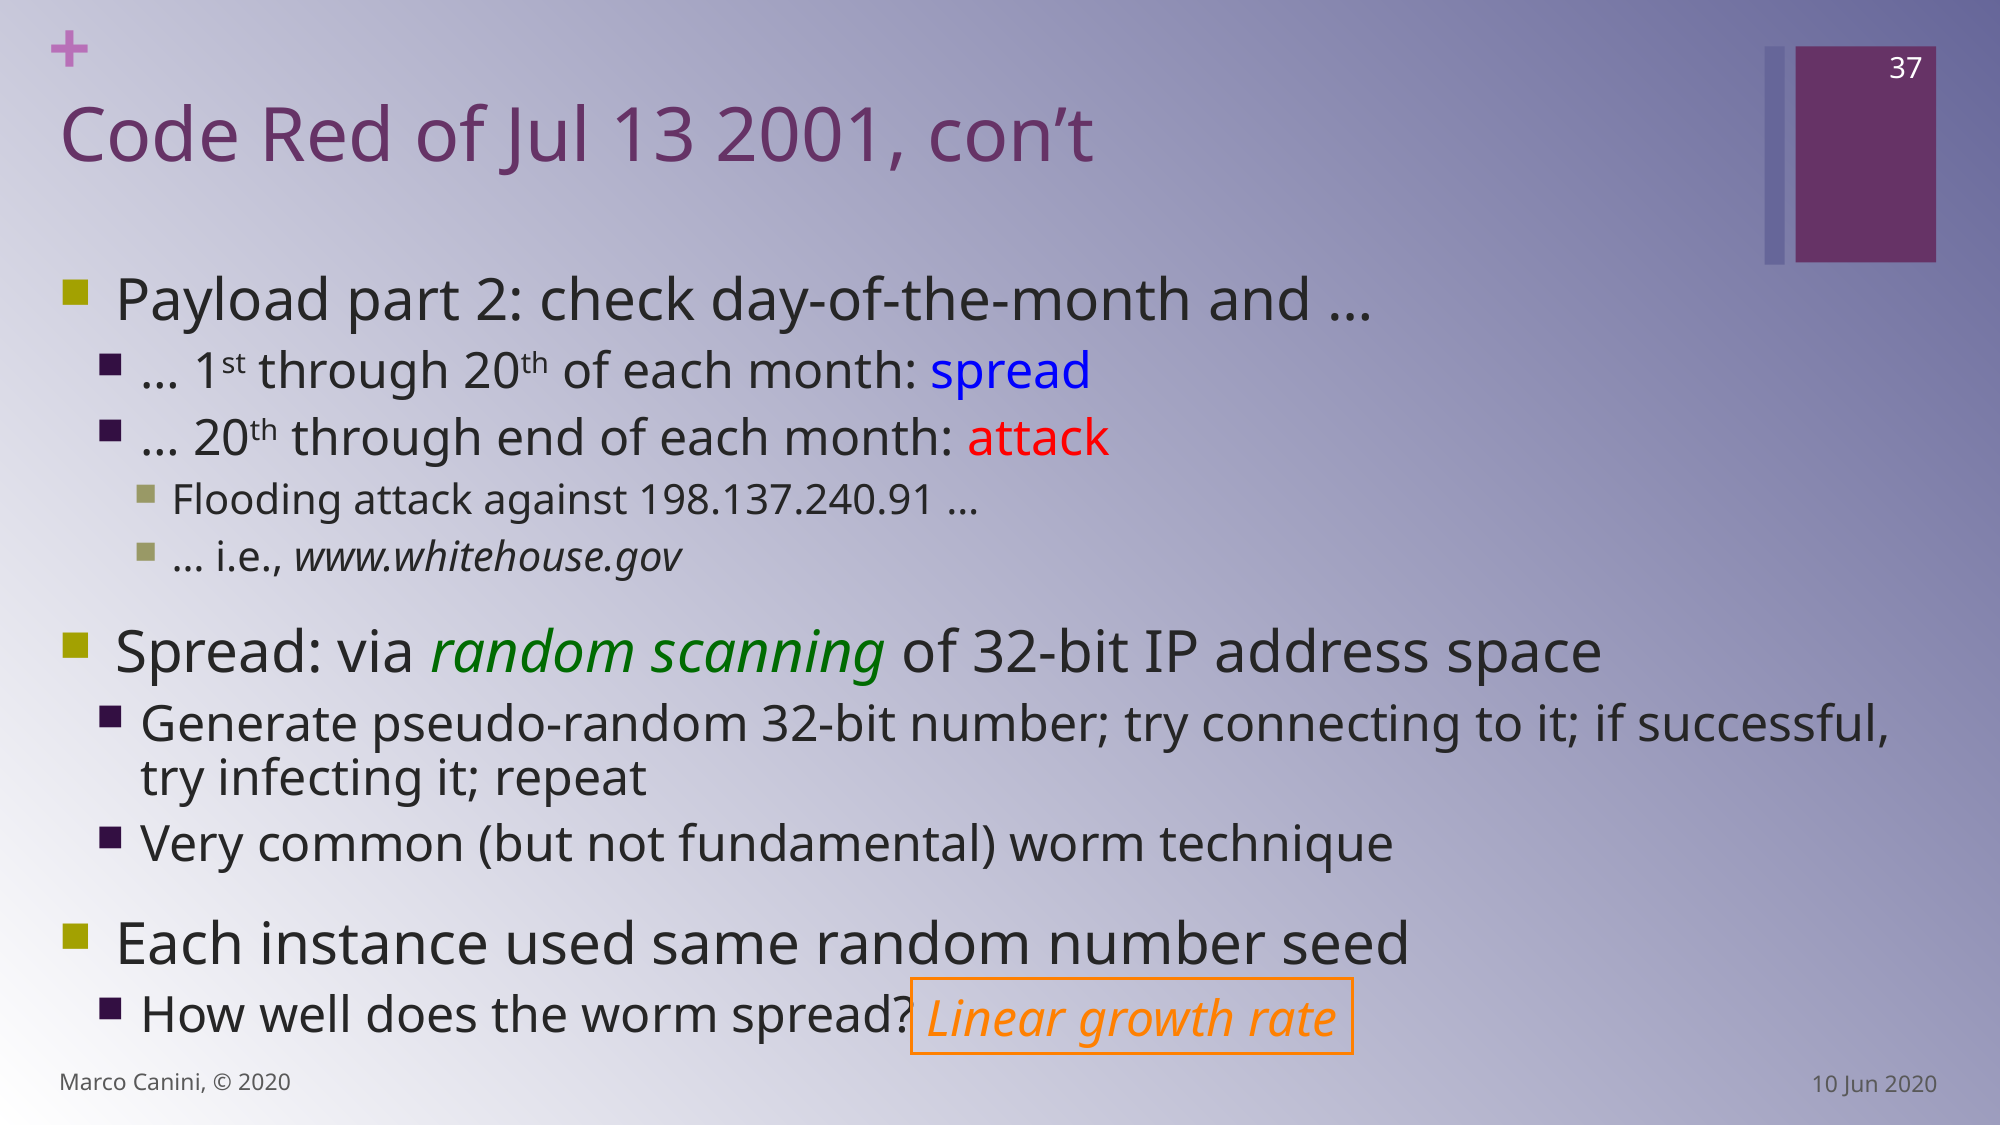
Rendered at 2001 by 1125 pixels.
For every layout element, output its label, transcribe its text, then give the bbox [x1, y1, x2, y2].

title Code Red of Jul 13 2001, con’t [44, 79, 1762, 262]
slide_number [1486, 1053, 1953, 1114]
footer Marco Canini, © 2020 [44, 1053, 1384, 1114]
slide_number 37 [1816, 39, 1938, 100]
list Payload part 2: check day-of-the-month and … … 1st through 20th of each month: spread … 20th through end of each month: attack Flooding attack against 198.137.240.91 … … i.e., www.whitehouse.gov Spread: via random scanning of 32-bit IP address space Generate pseudo-random 32-bit number; try connecting to it; if successful, try infecting it; repeat Very common (but not fundamental) worm technique Each instance used same random number seed How well does the worm spread? [44, 262, 1953, 1054]
text_box Linear growth rate [911, 978, 1353, 1053]
